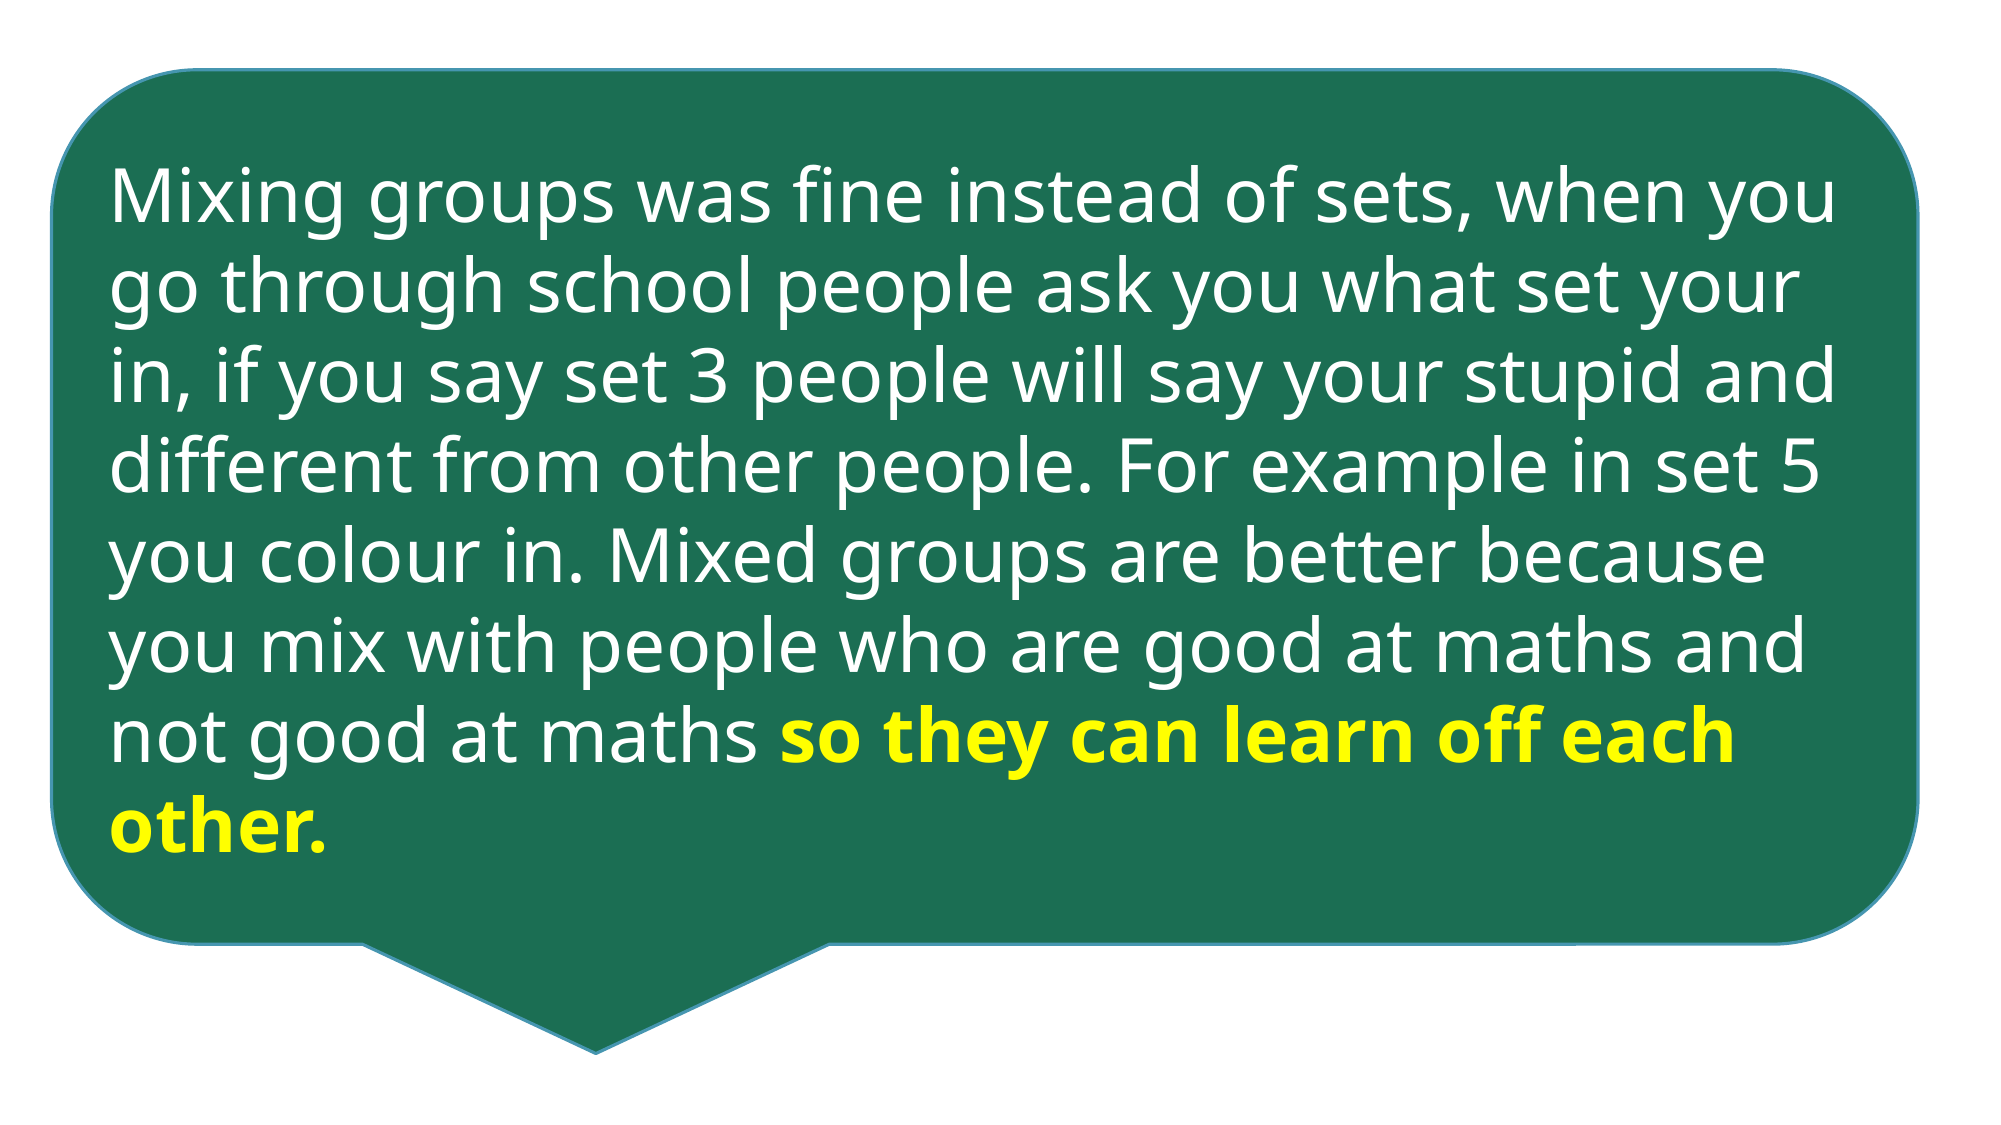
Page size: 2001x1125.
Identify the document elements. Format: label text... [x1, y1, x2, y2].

text_box Mixing groups was fine instead of sets, when you go through school people ask you what set your in, if you say set 3 people will say your stupid and different from other people. For example in set 5 you colour in. Mixed groups are better because you mix with people who are good at maths and not good at maths so they can learn off each other. [49, 68, 1920, 1055]
